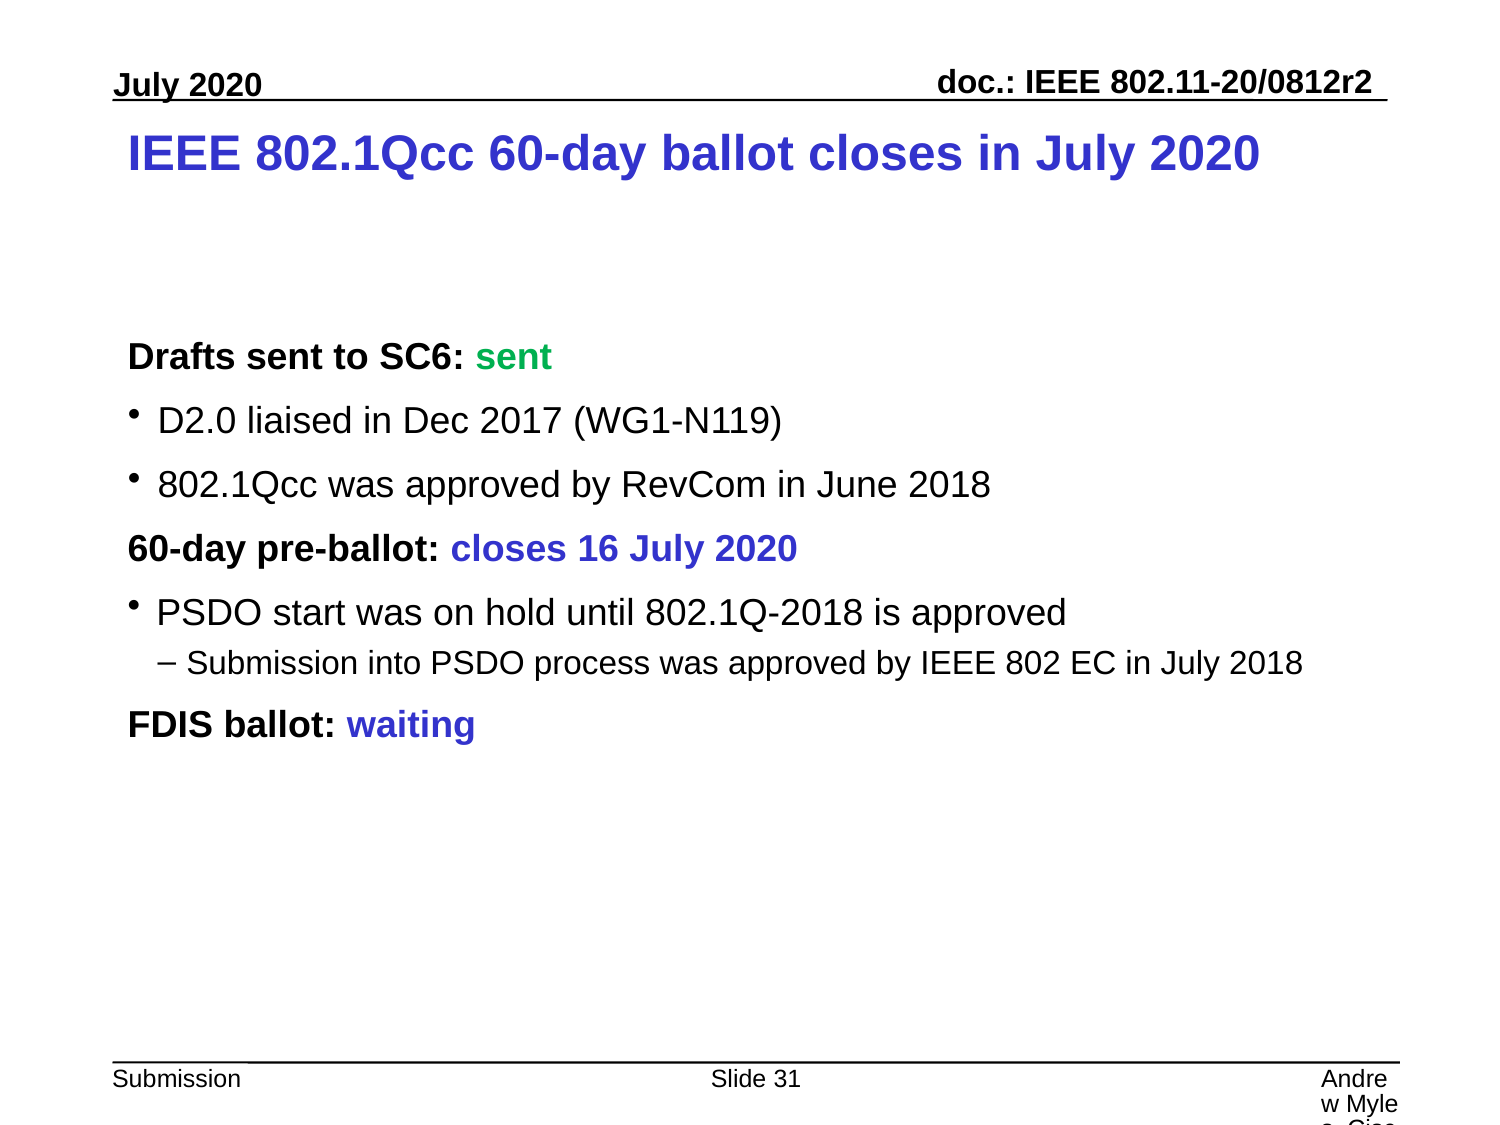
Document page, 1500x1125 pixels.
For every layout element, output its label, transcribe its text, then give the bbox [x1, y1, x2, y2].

list Drafts sent to SC6: sent D2.0 liaised in Dec 2017 (WG1-N119) 802.1Qcc was approved by RevCom in June 2018 60-day pre-ballot: closes 16 July 2020 PSDO start was on hold until 802.1Q-2018 is approved Submission into PSDO process was approved by IEEE 802 EC in July 2018 FDIS ballot: waiting [112, 324, 1388, 1000]
title IEEE 802.1Qcc 60-day ballot closes in July 2020 [112, 112, 1388, 288]
footer Andrew Myles, Cisco [1320, 1061, 1402, 1093]
slide_number Slide 31 [709, 1061, 803, 1093]
